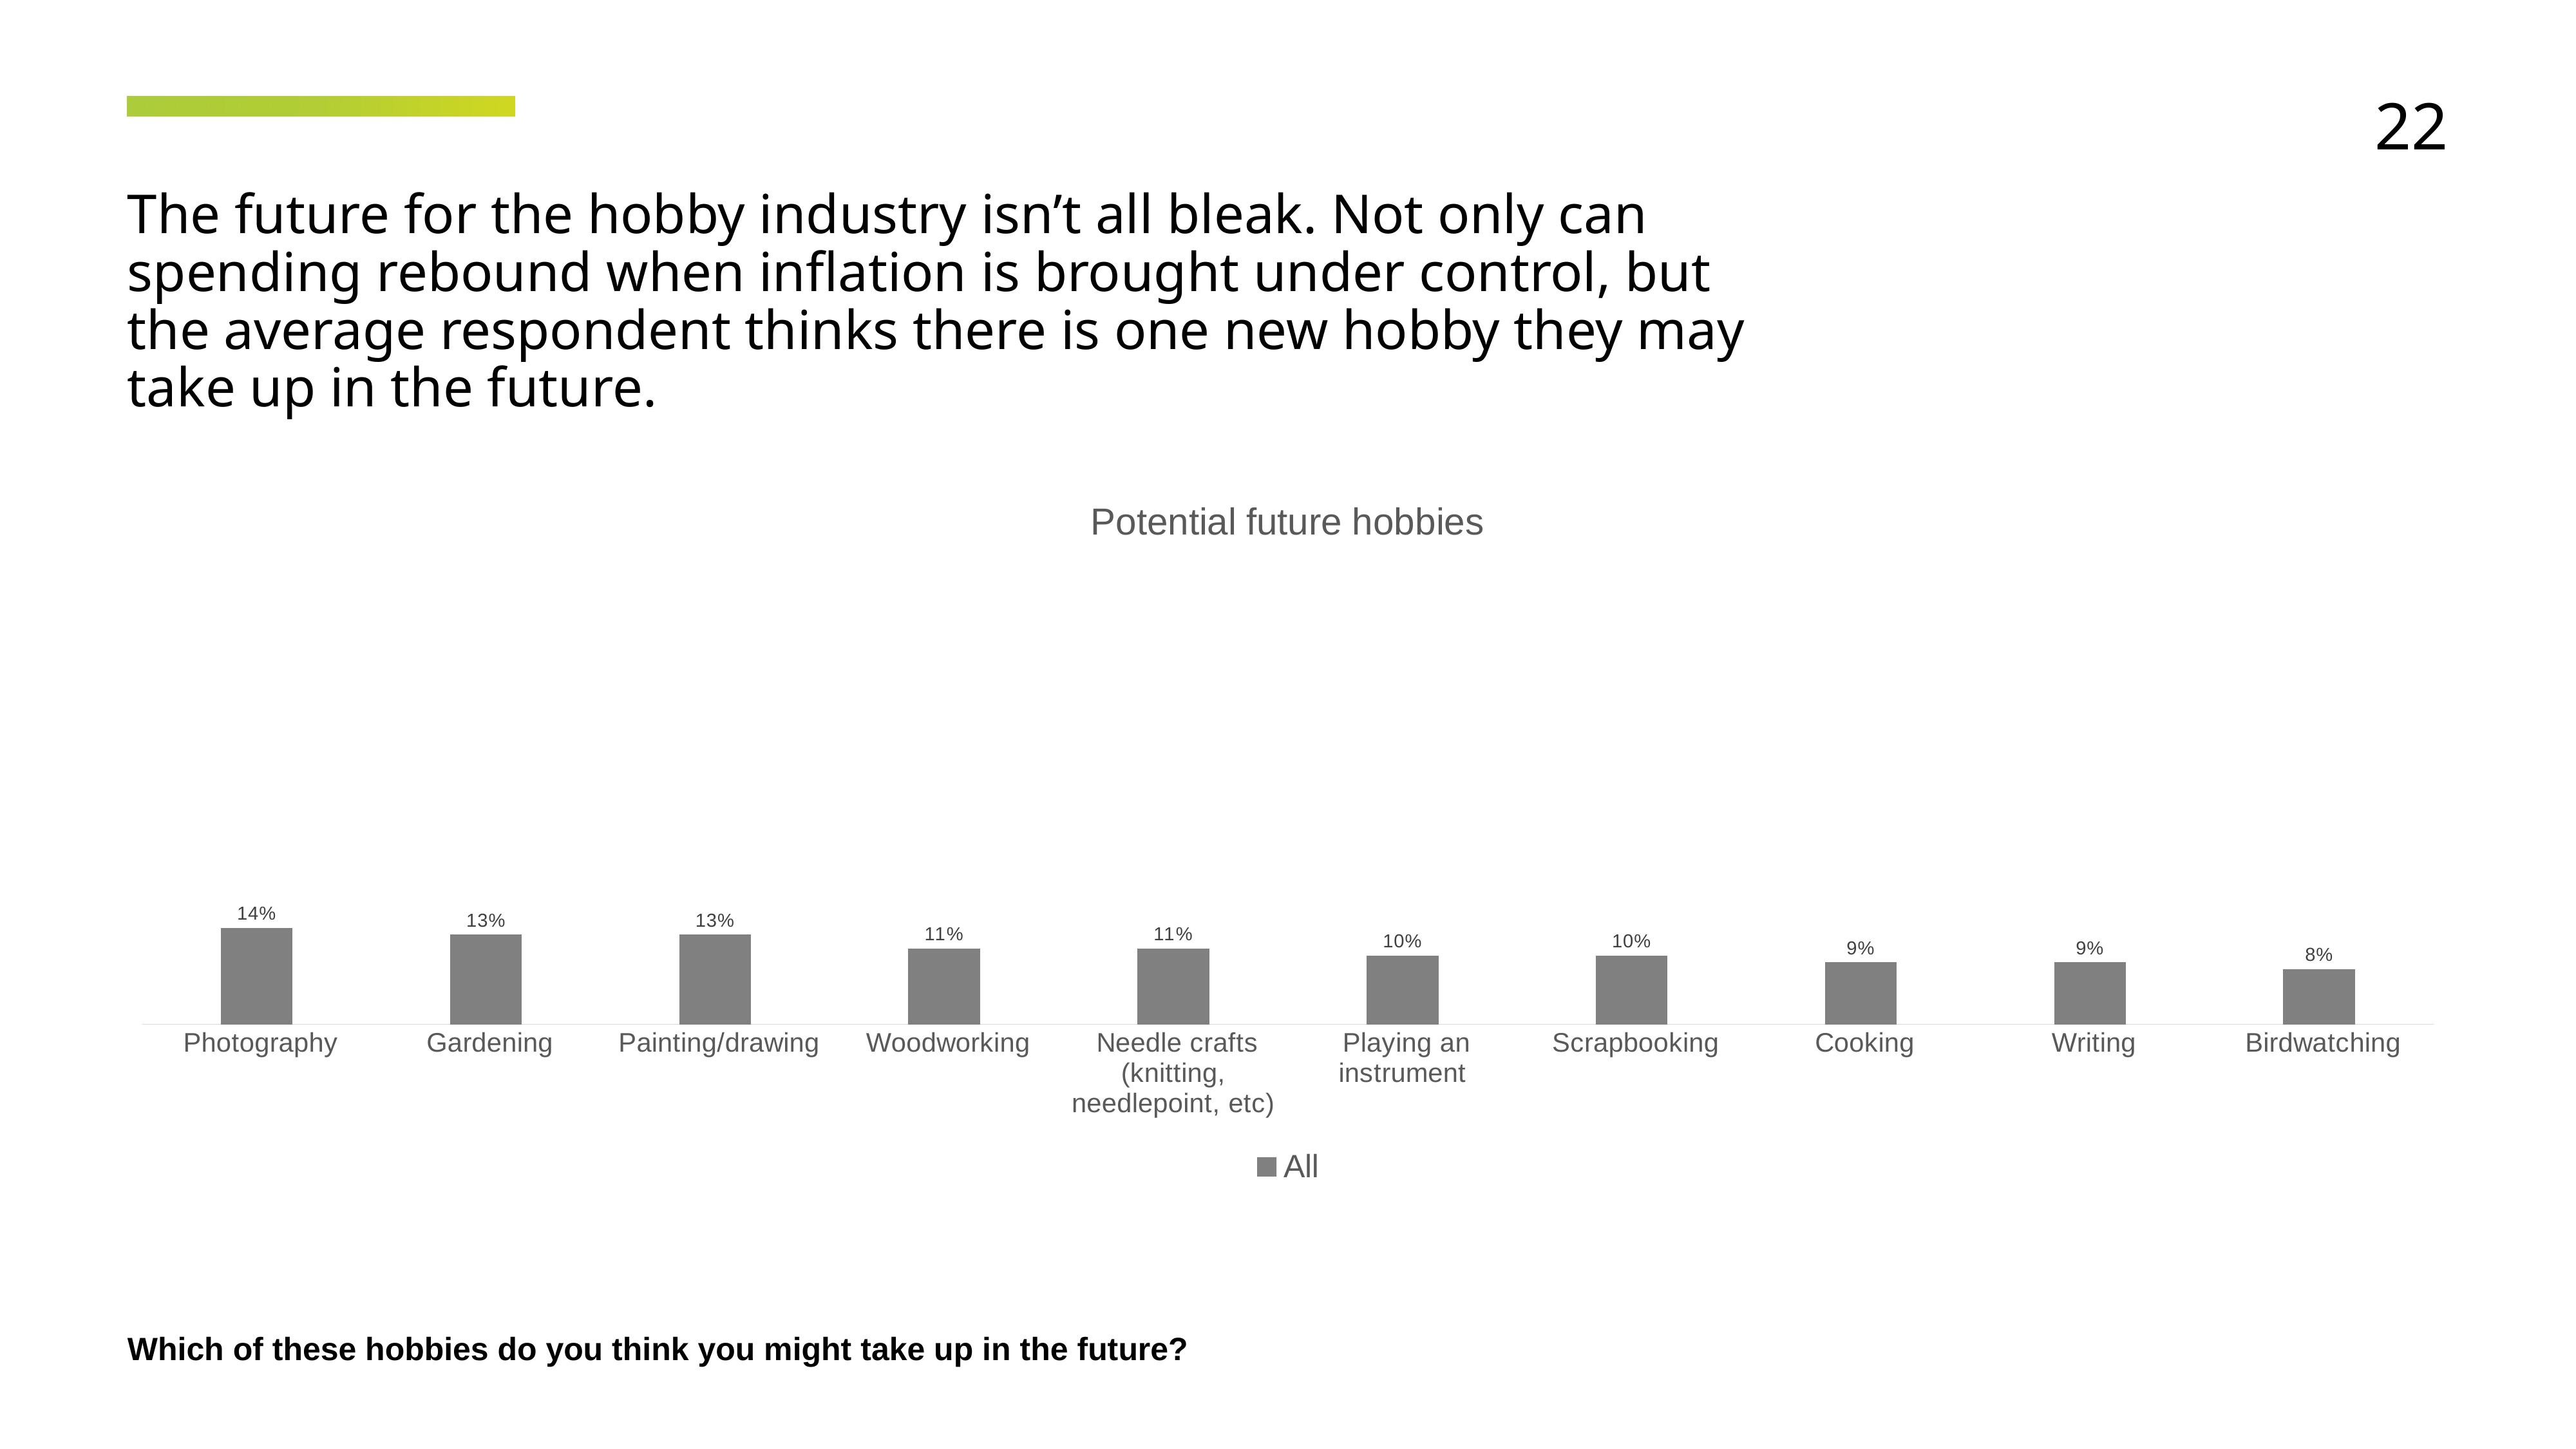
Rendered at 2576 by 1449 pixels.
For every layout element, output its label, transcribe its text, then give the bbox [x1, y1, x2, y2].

text_box 22 [2231, 85, 2448, 244]
list Which of these hobbies do you think you might take up in the future? [127, 1309, 1451, 1372]
list The future for the hobby industry isn’t all bleak. Not only can spending rebound when inflation is brought under control, but the average respondent thinks there is one new hobby they may take up in the future. [127, 187, 1768, 388]
chart [127, 471, 2449, 1191]
picture [127, 96, 515, 117]
